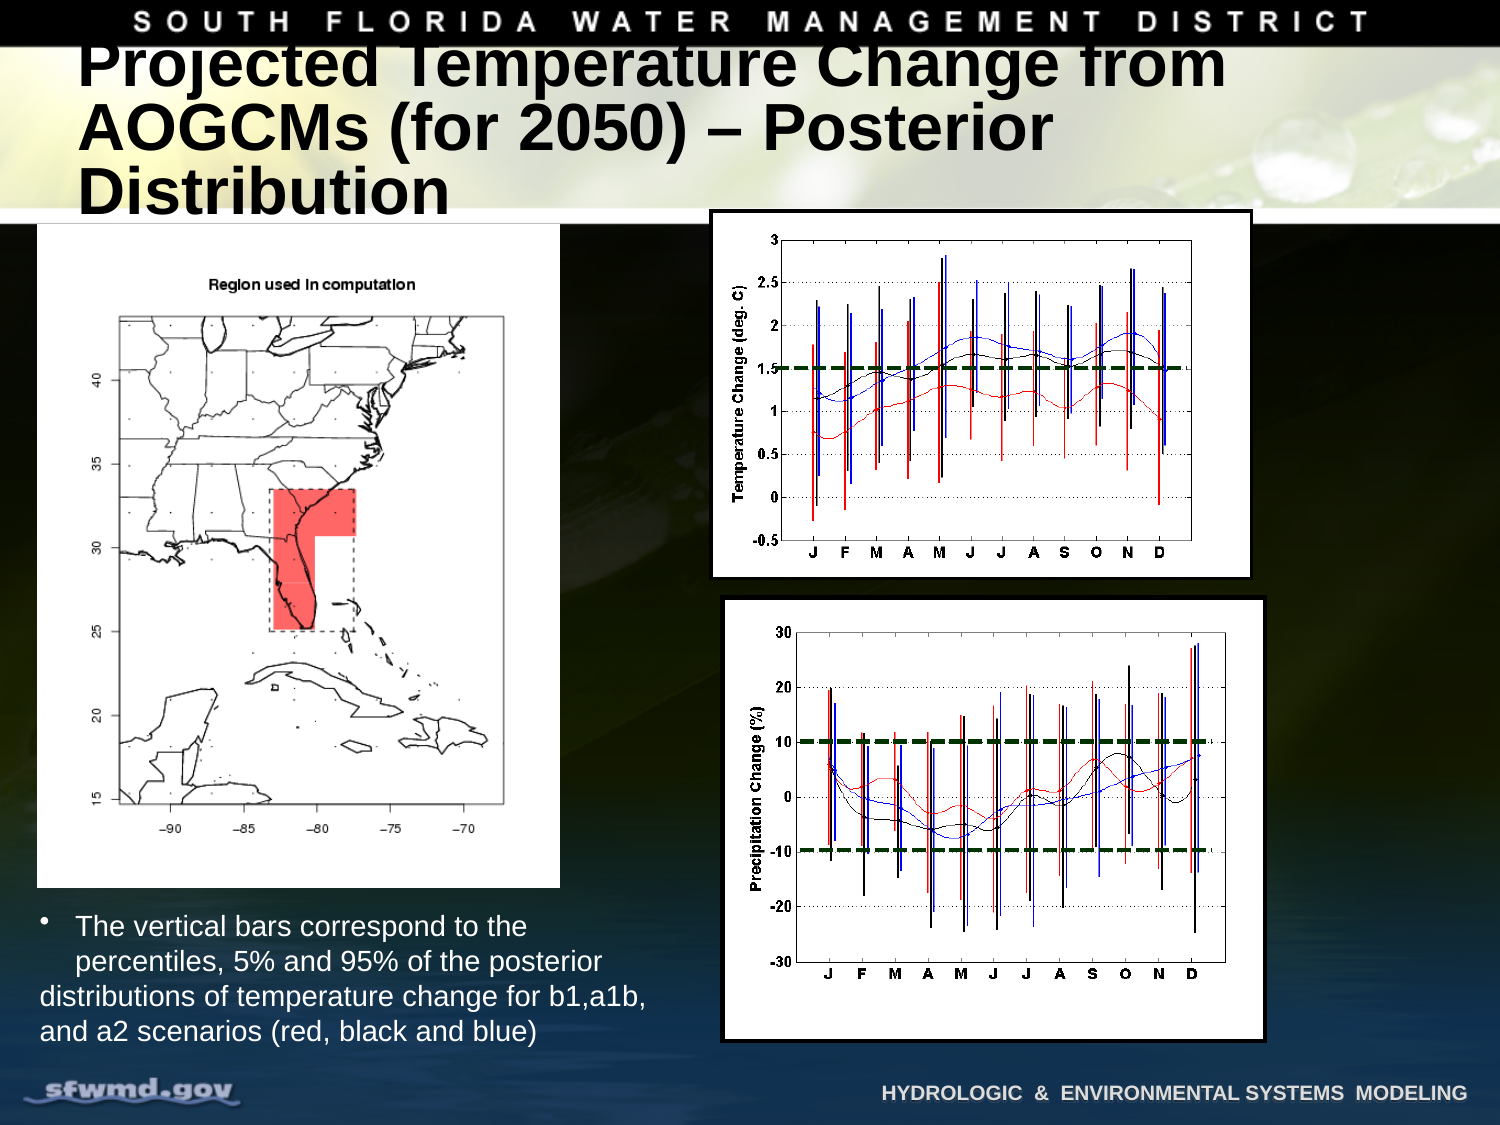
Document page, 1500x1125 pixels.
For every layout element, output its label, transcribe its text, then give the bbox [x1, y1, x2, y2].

title Projected Temperature Change from AOGCMs (for 2050) – Posterior Distribution [62, 49, 1463, 213]
text_box The vertical bars correspond to the percentiles, 5% and 95% of the posterior distributions of temperature change for b1,a1b, and a2 scenarios (red, black and blue) [24, 899, 688, 1055]
picture [0, 0, 1500, 1125]
